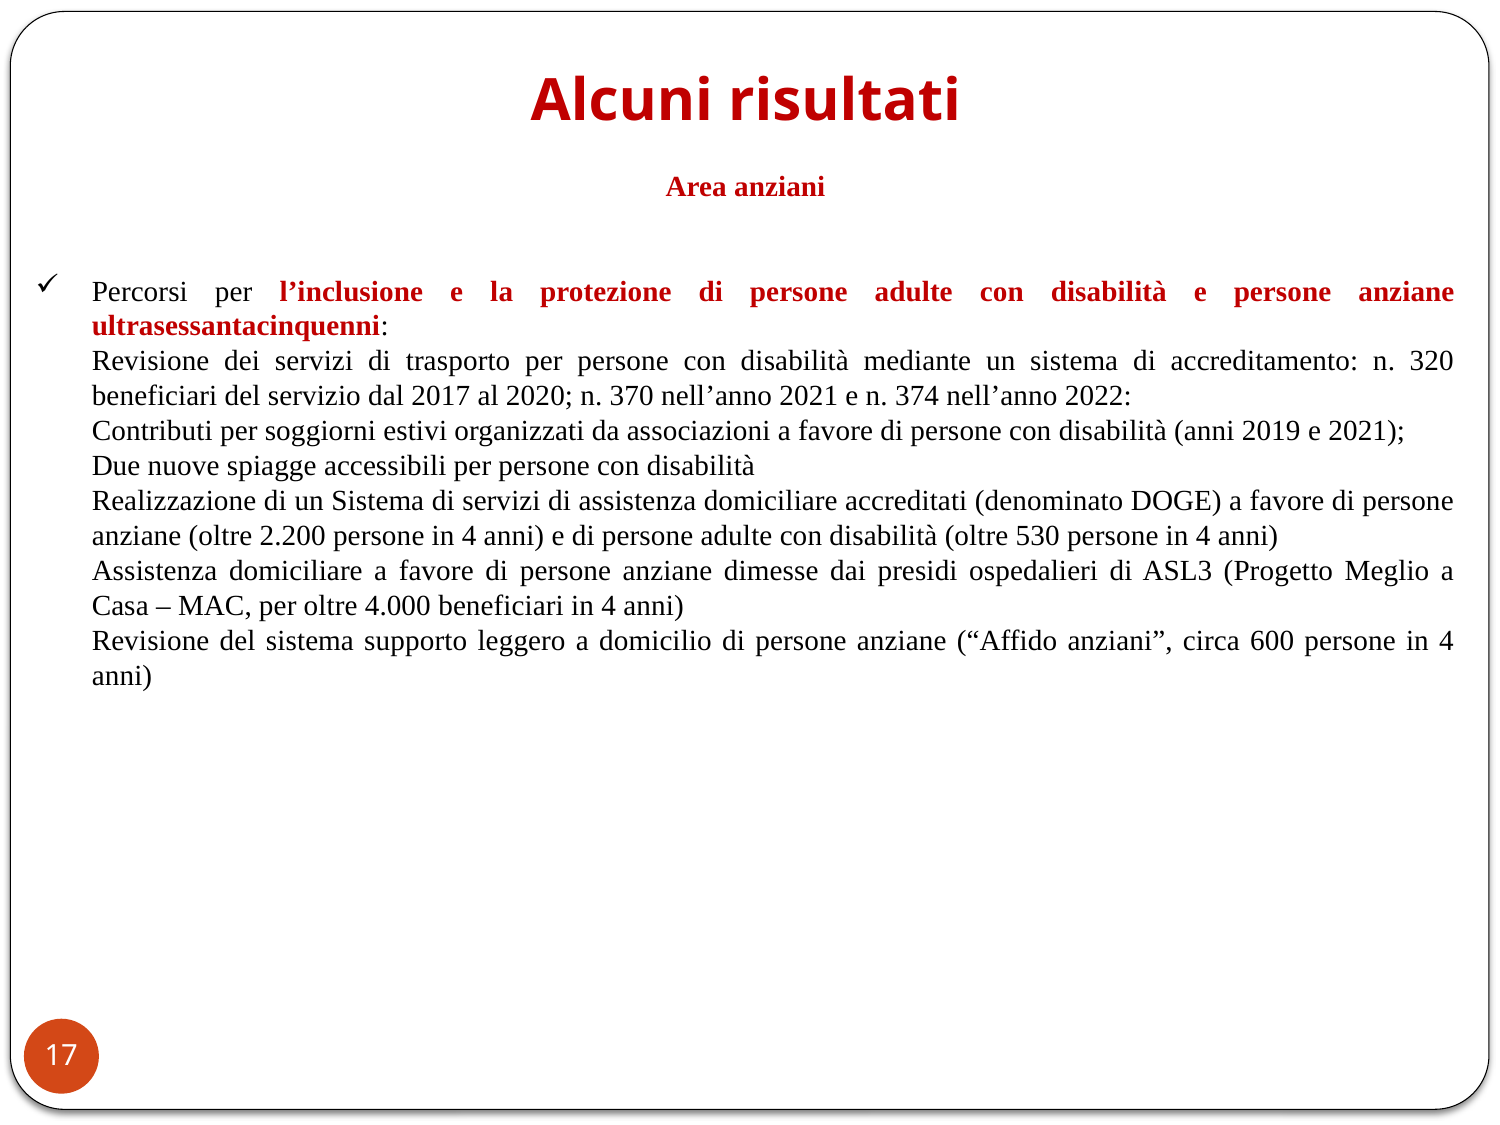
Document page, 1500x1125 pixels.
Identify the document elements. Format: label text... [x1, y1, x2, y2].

slide_number 17 [23, 1018, 99, 1094]
text_box Alcuni risultati Area anziani Percorsi per l’inclusione e la protezione di persone adulte con disabilità e persone anziane ultrasessantacinquenni: Revisione dei servizi di trasporto per persone con disabilità mediante un sistema di accreditamento: n. 320 beneficiari del servizio dal 2017 al 2020; n. 370 nell’anno 2021 e n. 374 nell’anno 2022: Contributi per soggiorni estivi organizzati da associazioni a favore di persone con disabilità (anni 2019 e 2021); Due nuove spiagge accessibili per persone con disabilità Realizzazione di un Sistema di servizi di assistenza domiciliare accreditati (denominato DOGE) a favore di persone anziane (oltre 2.200 persone in 4 anni) e di persone adulte con disabilità (oltre 530 persone in 4 anni) Assistenza domiciliare a favore di persone anziane dimesse dai presidi ospedalieri di ASL3 (Progetto Meglio a Casa – MAC, per oltre 4.000 beneficiari in 4 anni) Revisione del sistema supporto leggero a domicilio di persone anziane (“Affido anziani”, circa 600 persone in 4 anni) [20, 54, 1471, 734]
